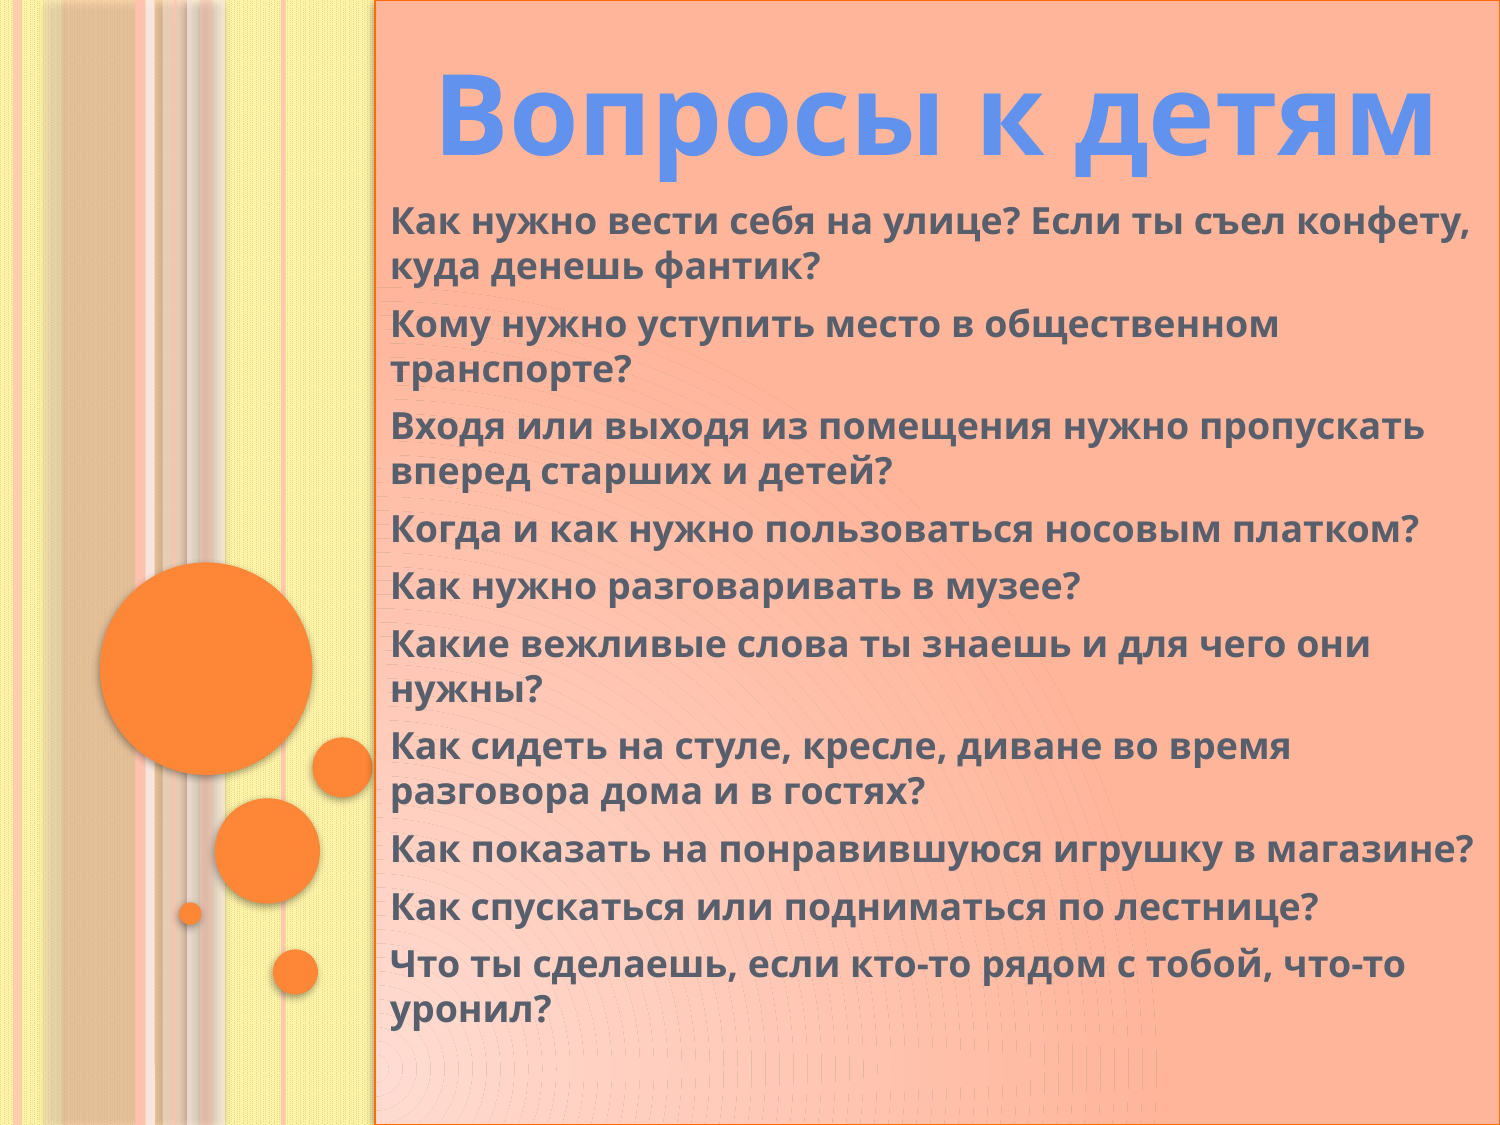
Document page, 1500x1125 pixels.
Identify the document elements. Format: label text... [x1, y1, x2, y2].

subtitle Как нужно вести себя на улице? Если ты съел конфету, куда денешь фантик? Кому нужно уступить место в общественном транспорте? Входя или выходя из помещения нужно пропускать вперед старших и детей? Когда и как нужно пользоваться носовым платком? Как нужно разговаривать в музее? Какие вежливые слова ты знаешь и для чего они нужны? Как сидеть на стуле, кресле, диване во время разговора дома и в гостях? Как показать на понравившуюся игрушку в магазине? Как спускаться или подниматься по лестнице? Что ты сделаешь, если кто-то рядом с тобой, что-то уронил? [374, 0, 1500, 1125]
text_box Вопросы к детям [418, 35, 1485, 186]
